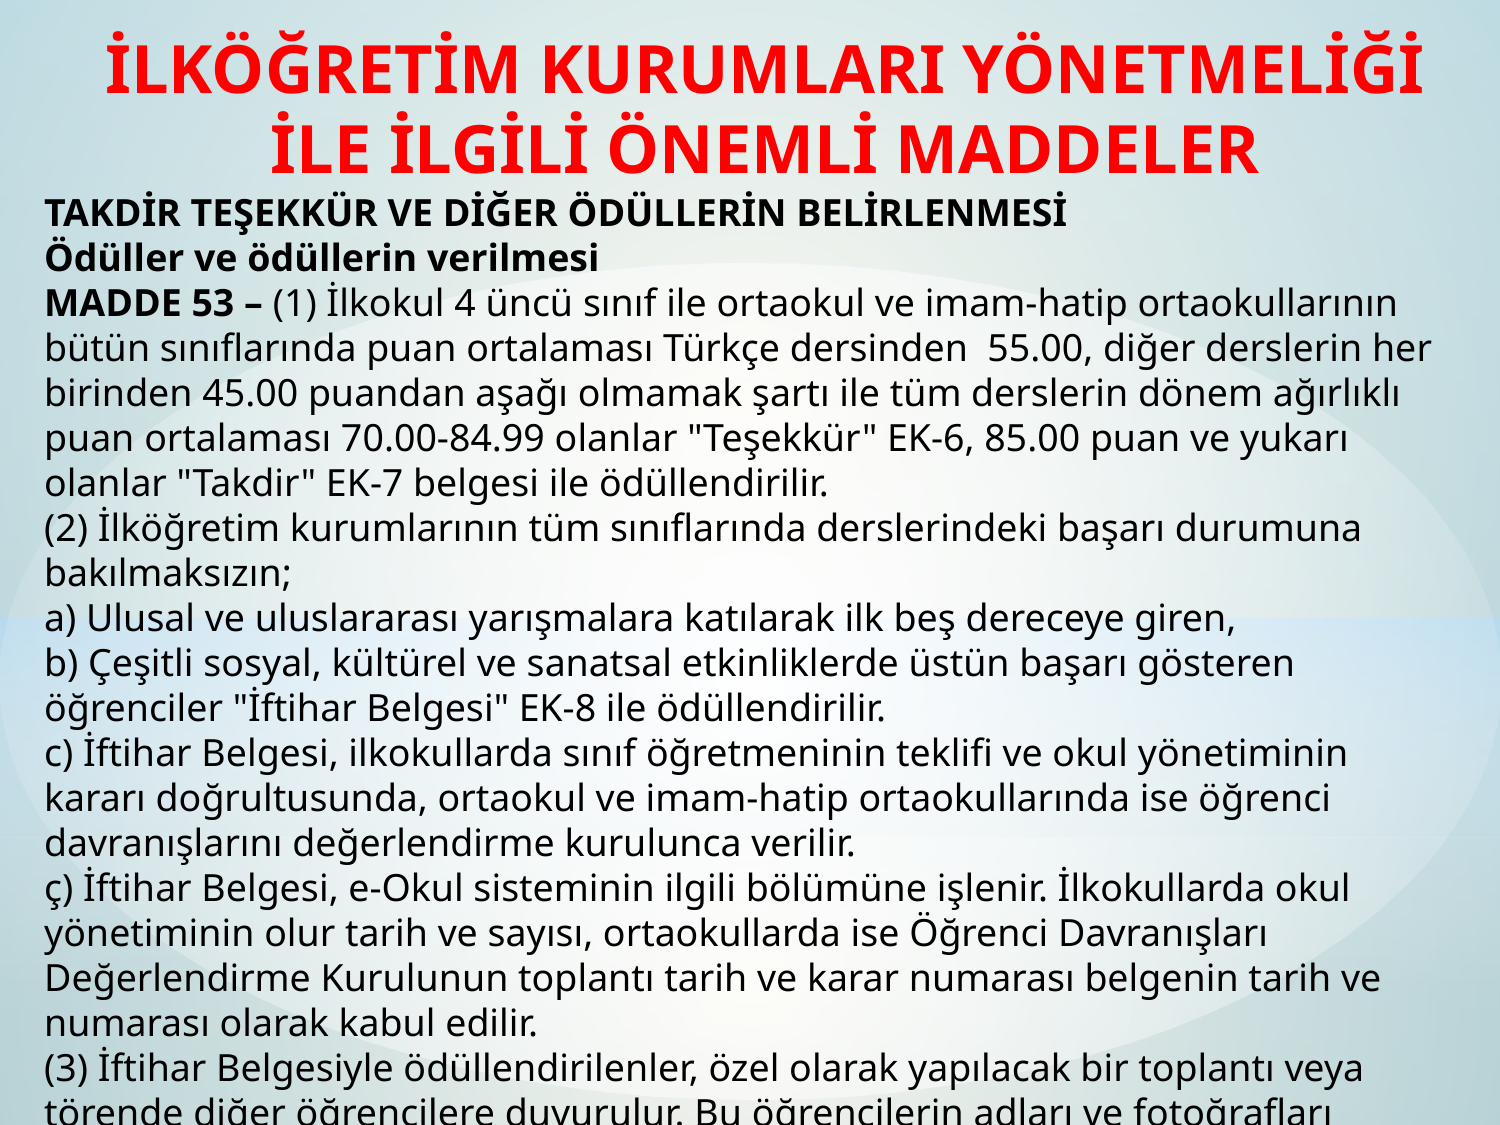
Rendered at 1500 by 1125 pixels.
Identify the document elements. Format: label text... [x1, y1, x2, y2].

text_box TAKDİR TEŞEKKÜR VE DİĞER ÖDÜLLERİN BELİRLENMESİ Ödüller ve ödüllerin verilmesi MADDE 53 – (1) İlkokul 4 üncü sınıf ile ortaokul ve imam-hatip ortaokullarının bütün sınıflarında puan ortalaması Türkçe dersinden 55.00, diğer derslerin her birinden 45.00 puandan aşağı olmamak şartı ile tüm derslerin dönem ağırlıklı puan ortalaması 70.00-84.99 olanlar "Teşekkür" EK-6, 85.00 puan ve yukarı olanlar "Takdir" EK-7 belgesi ile ödüllendirilir. (2) İlköğretim kurumlarının tüm sınıflarında derslerindeki başarı durumuna bakılmaksızın; a) Ulusal ve uluslararası yarışmalara katılarak ilk beş dereceye giren, b) Çeşitli sosyal, kültürel ve sanatsal etkinliklerde üstün başarı gösteren öğrenciler "İftihar Belgesi" EK-8 ile ödüllendirilir. c) İftihar Belgesi, ilkokullarda sınıf öğretmeninin teklifi ve okul yönetiminin kararı doğrultusunda, ortaokul ve imam-hatip ortaokullarında ise öğrenci davranışlarını değerlendirme kurulunca verilir. ç) İftihar Belgesi, e-Okul sisteminin ilgili bölümüne işlenir. İlkokullarda okul yönetiminin olur tarih ve sayısı, ortaokullarda ise Öğrenci Davranışları Değerlendirme Kurulunun toplantı tarih ve karar numarası belgenin tarih ve numarası olarak kabul edilir. (3) İftihar Belgesiyle ödüllendirilenler, özel olarak yapılacak bir toplantı veya törende diğer öğrencilere duyurulur. Bu öğrencilerin adları ve fotoğrafları okulun internet sayfasında yayınlanır ve uygun bir yere asılır. Teşekkür ve Takdir Belgesiyle ödüllendirilenlerin belgeleri, sınıf veya şube rehber öğretmeni tarafından karne ile birlikte öğrencilere verilir. [29, 181, 1471, 1125]
text_box İLKÖĞRETİM KURUMLARI YÖNETMELİĞİ İLE İLGİLİ ÖNEMLİ MADDELER [90, 19, 1441, 194]
